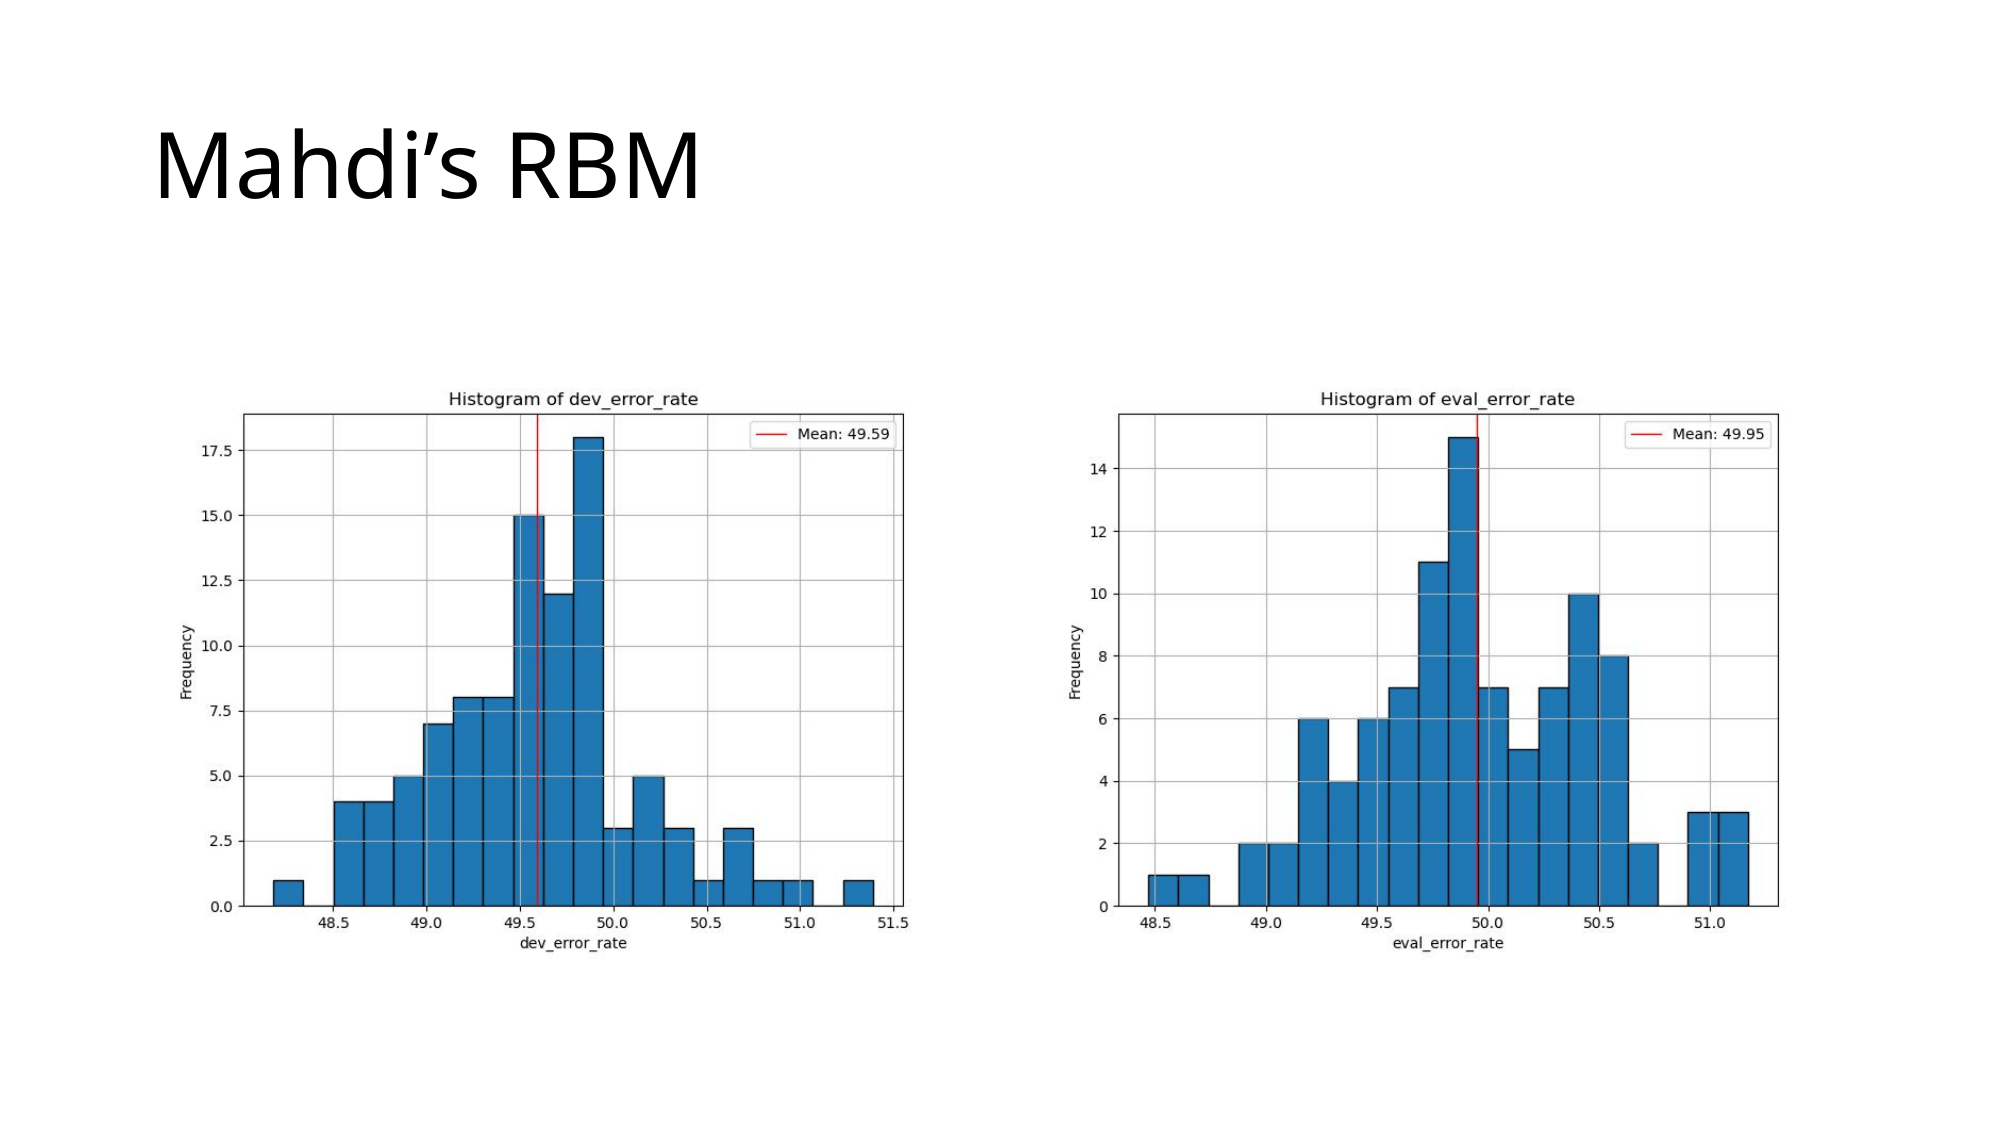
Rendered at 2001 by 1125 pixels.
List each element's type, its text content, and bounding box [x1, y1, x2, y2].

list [137, 337, 988, 976]
title Mahdi’s RBM [137, 59, 1863, 278]
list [1012, 337, 1863, 976]
